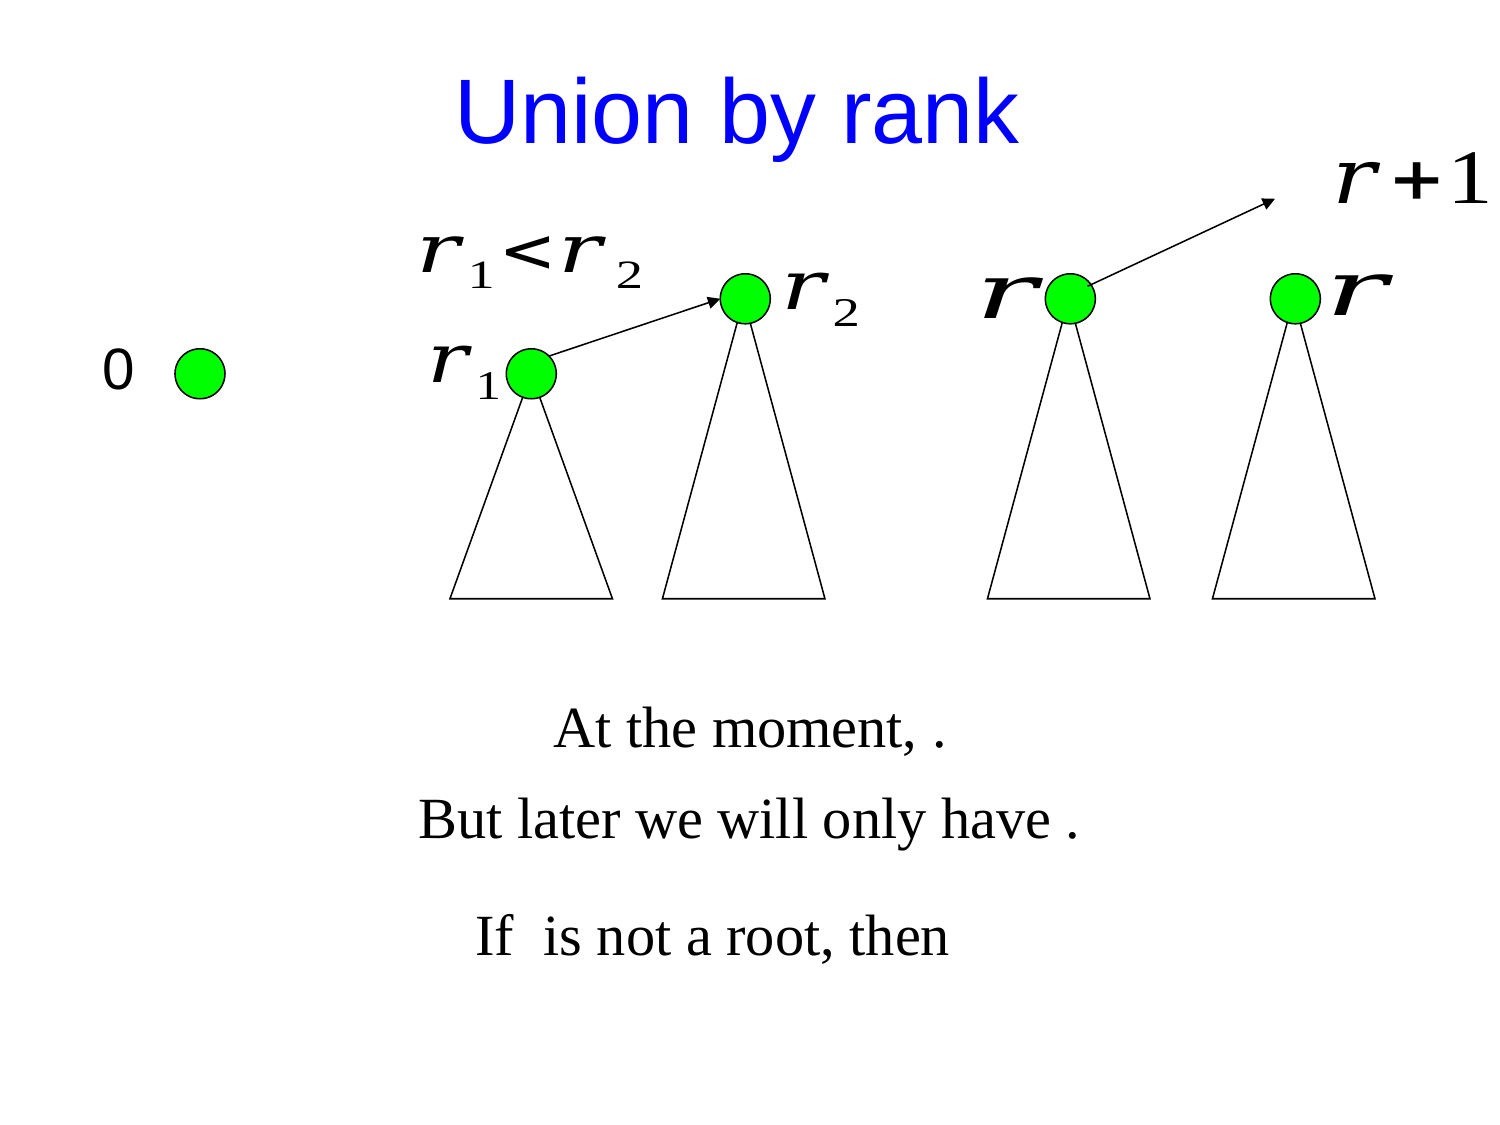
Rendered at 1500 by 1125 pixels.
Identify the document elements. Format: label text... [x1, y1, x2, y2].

text_box [987, 323, 1150, 599]
text_box [720, 273, 771, 324]
title Union by rank [324, 53, 1151, 160]
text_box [548, 298, 721, 357]
text_box [662, 323, 825, 599]
text_box [1087, 198, 1276, 287]
text_box [174, 348, 226, 399]
text_box [1212, 323, 1375, 599]
text_box [1045, 273, 1096, 324]
text_box [449, 398, 613, 599]
text_box [1270, 273, 1321, 324]
text_box 0 [87, 323, 138, 409]
text_box [506, 348, 557, 399]
